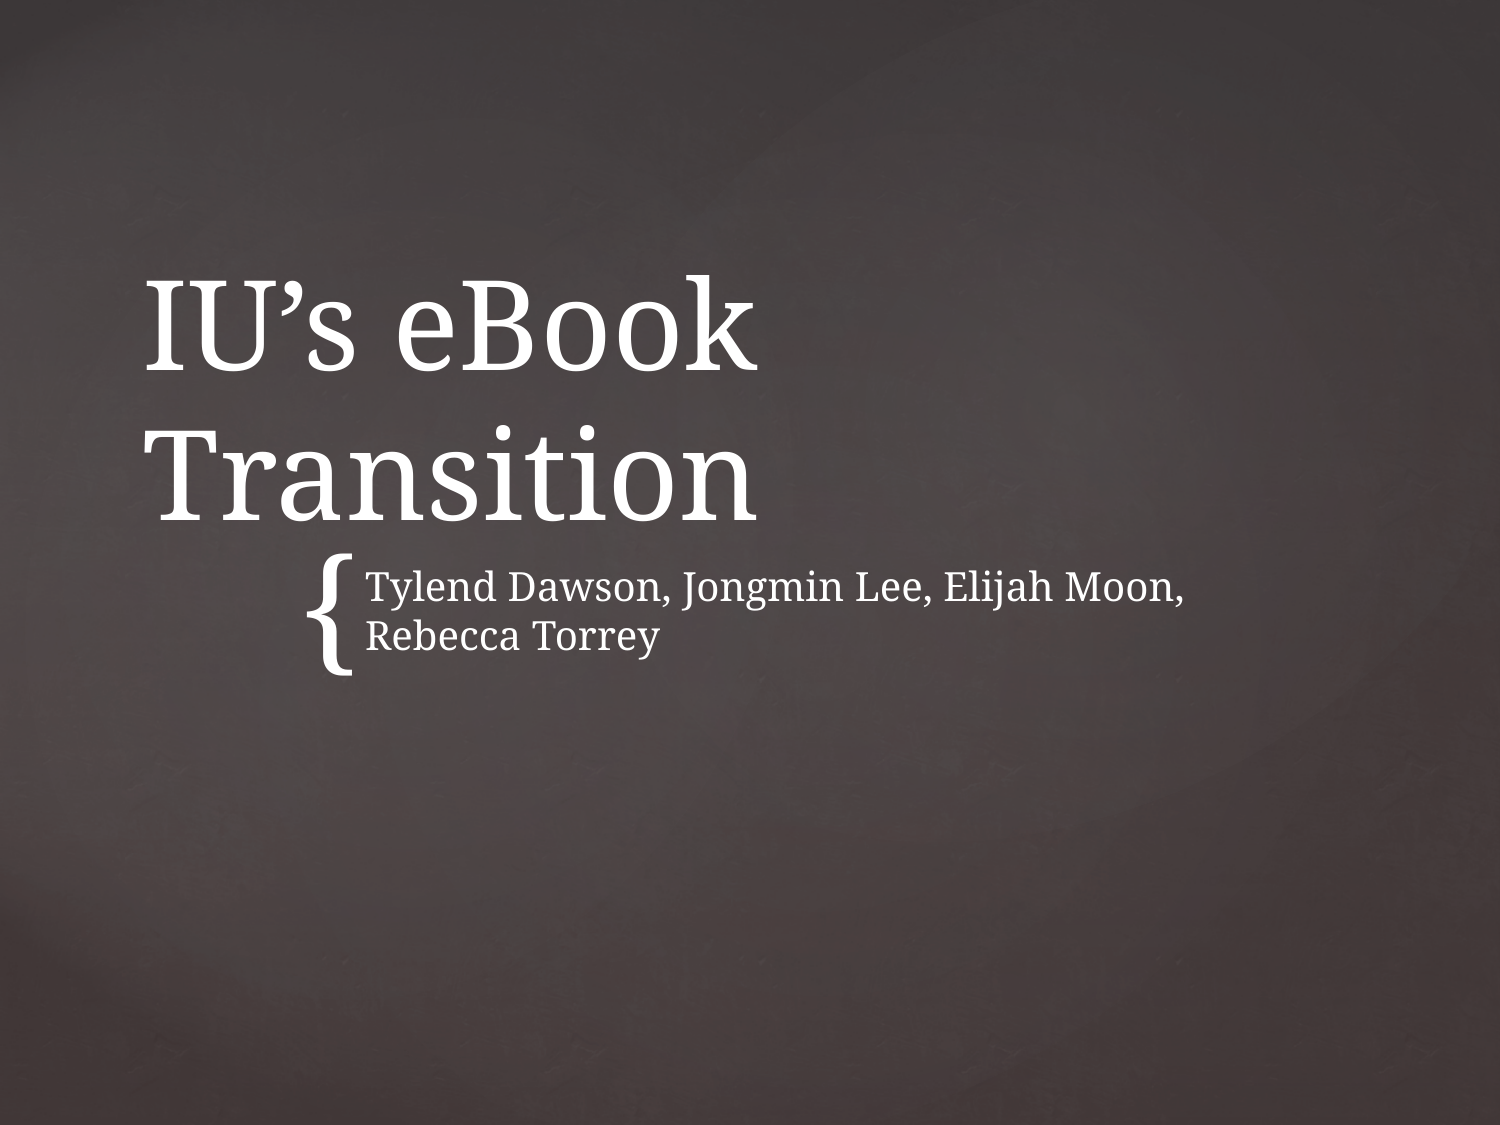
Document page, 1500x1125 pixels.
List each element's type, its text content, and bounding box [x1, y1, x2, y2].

title IU’s eBook Transition [127, 200, 1365, 554]
subtitle Tylend Dawson, Jongmin Lee, Elijah Moon, Rebecca Torrey [350, 553, 1363, 667]
